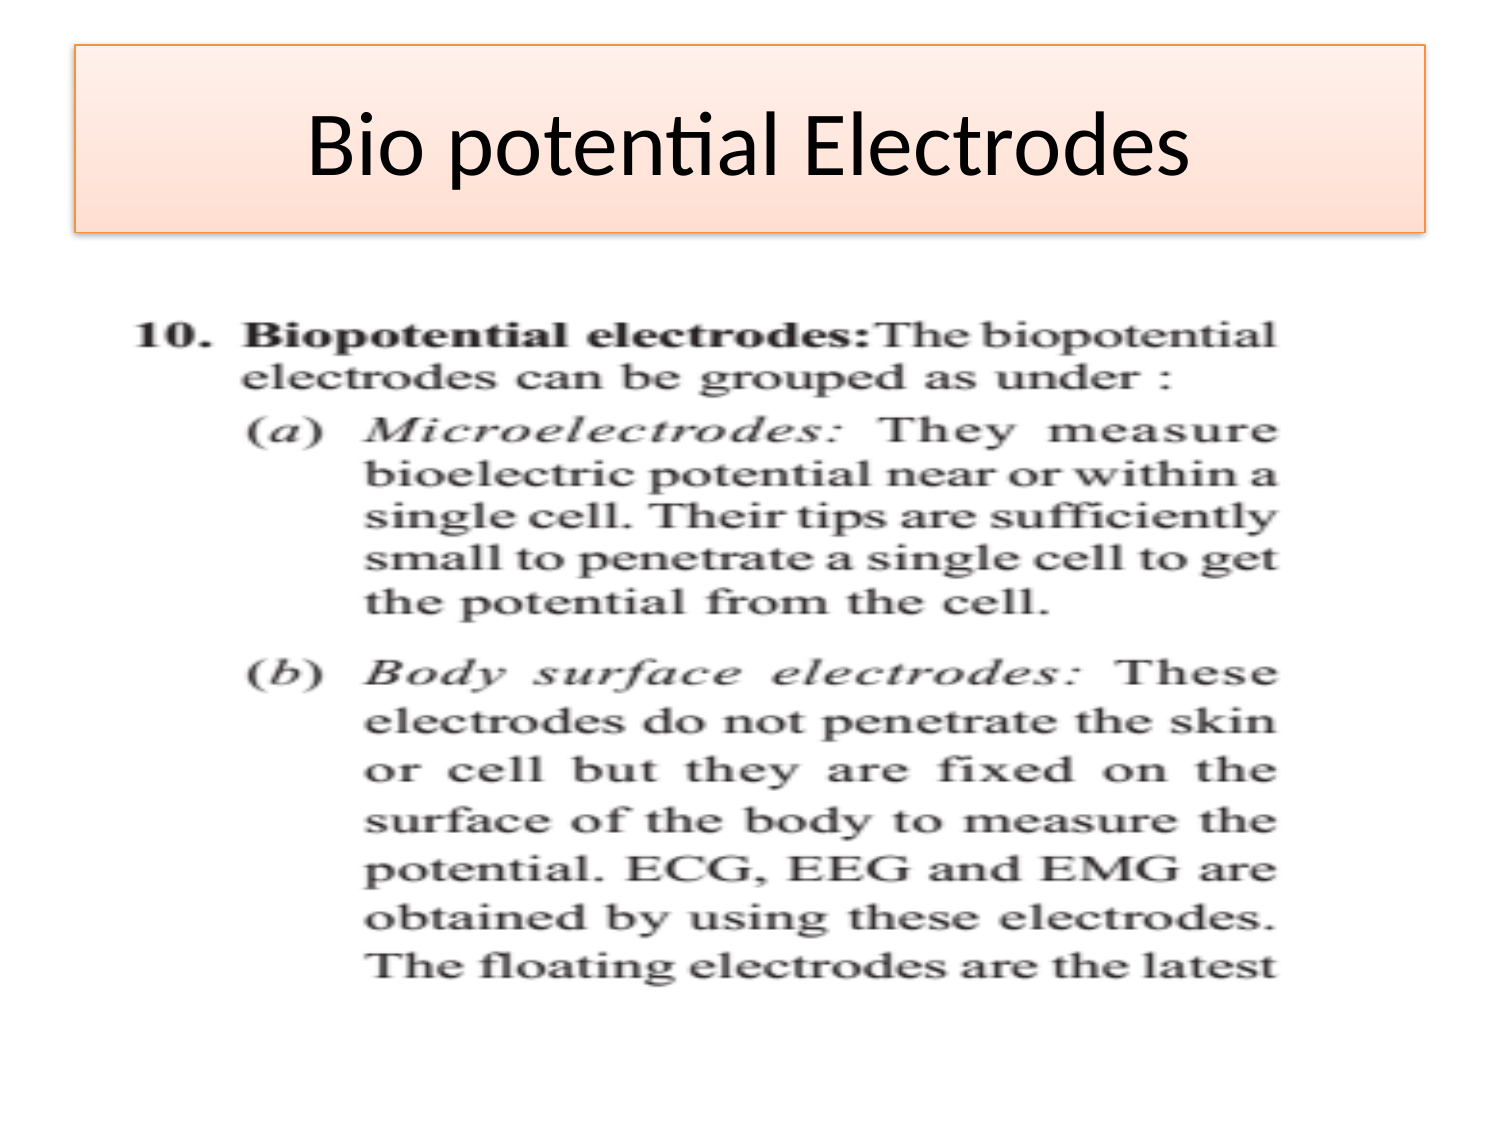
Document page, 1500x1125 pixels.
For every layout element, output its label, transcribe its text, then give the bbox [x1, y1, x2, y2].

title Bio potential Electrodes [74, 44, 1426, 233]
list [49, 299, 1451, 1038]
